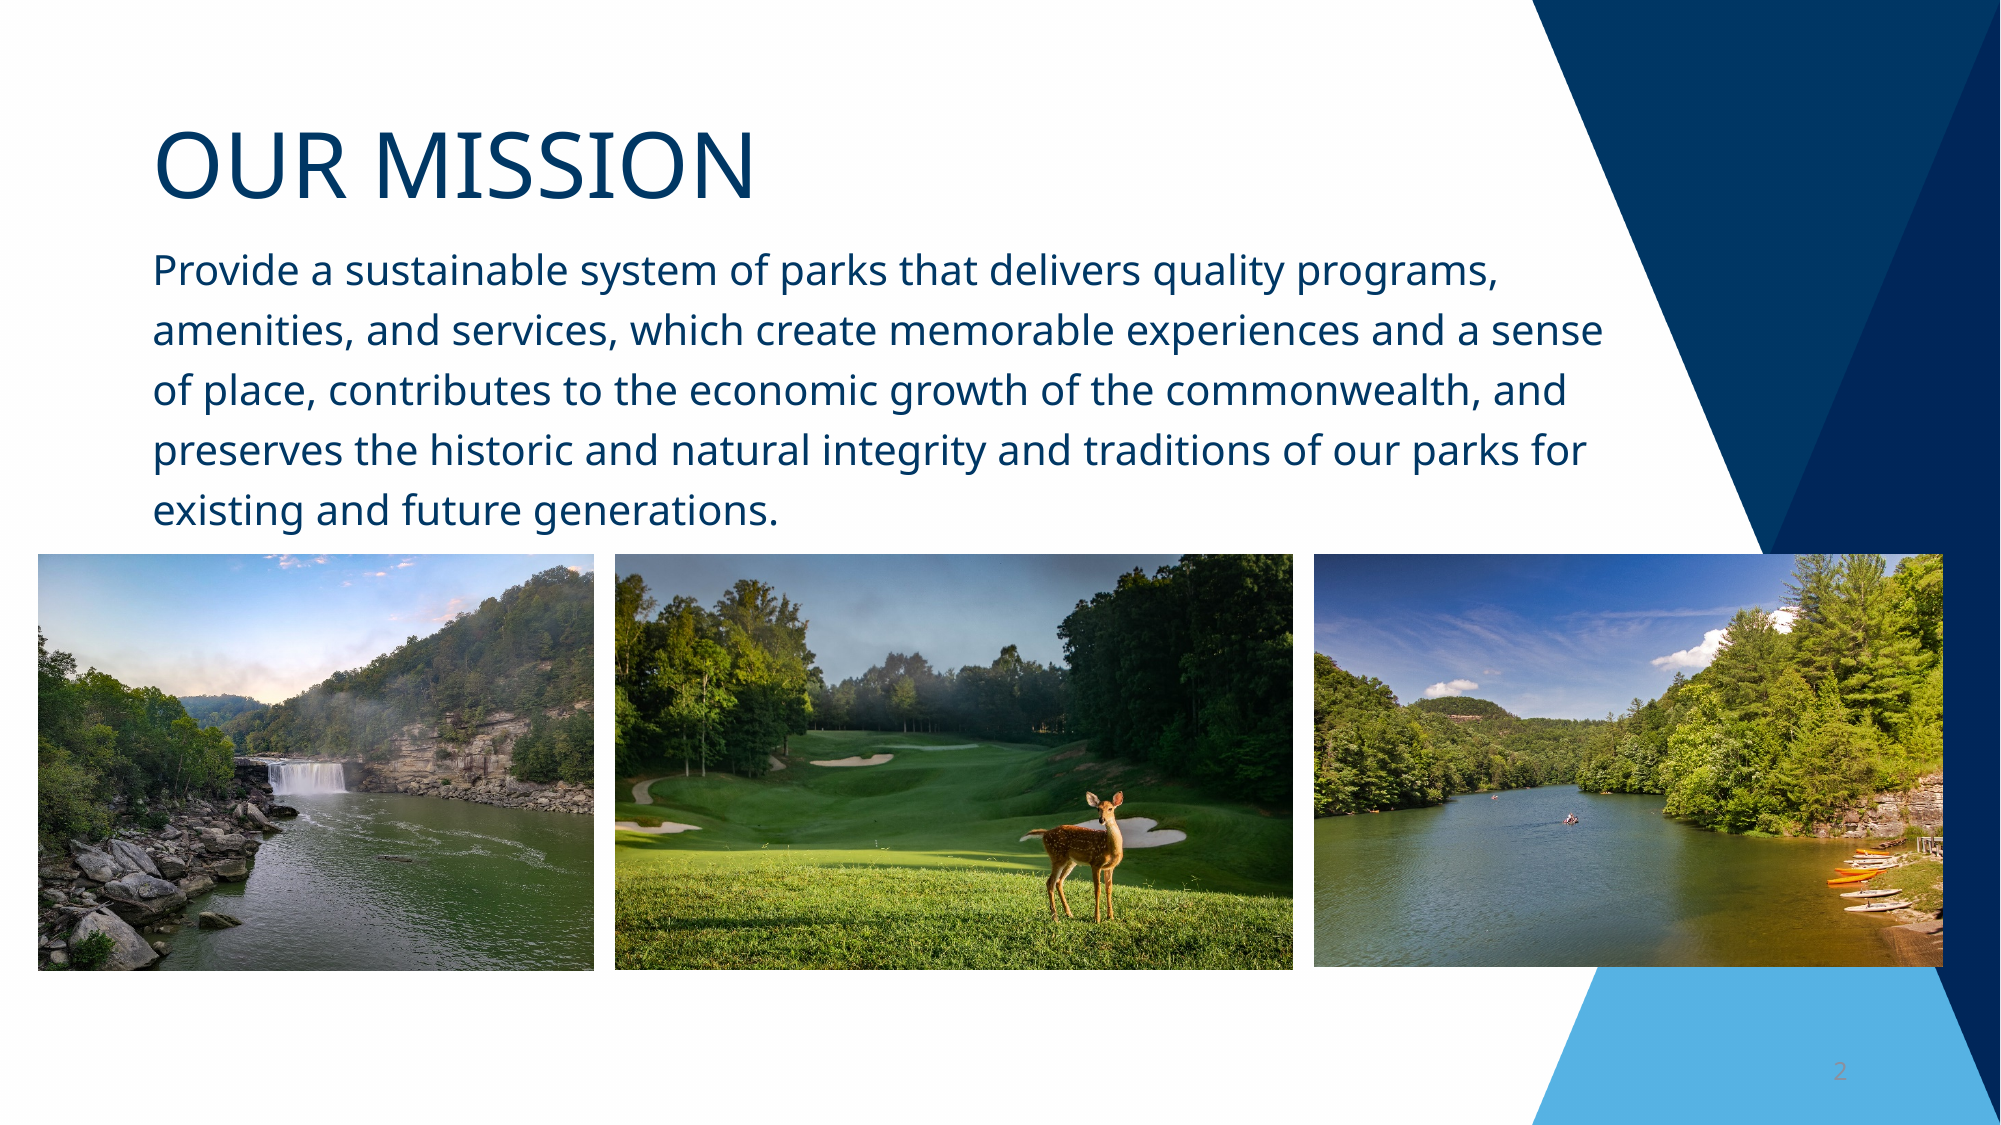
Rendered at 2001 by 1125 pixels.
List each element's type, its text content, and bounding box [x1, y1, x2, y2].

slide_number 2 [1412, 1042, 1863, 1103]
title Our Mission [137, 59, 1863, 278]
picture [0, 0, 2001, 1125]
list Provide a sustainable system of parks that delivers quality programs, amenities, and services, which create memorable experiences and a sense of place, contributes to the economic growth of the commonwealth, and preserves the historic and natural integrity and traditions of our parks for existing and future generations. [137, 226, 1629, 456]
